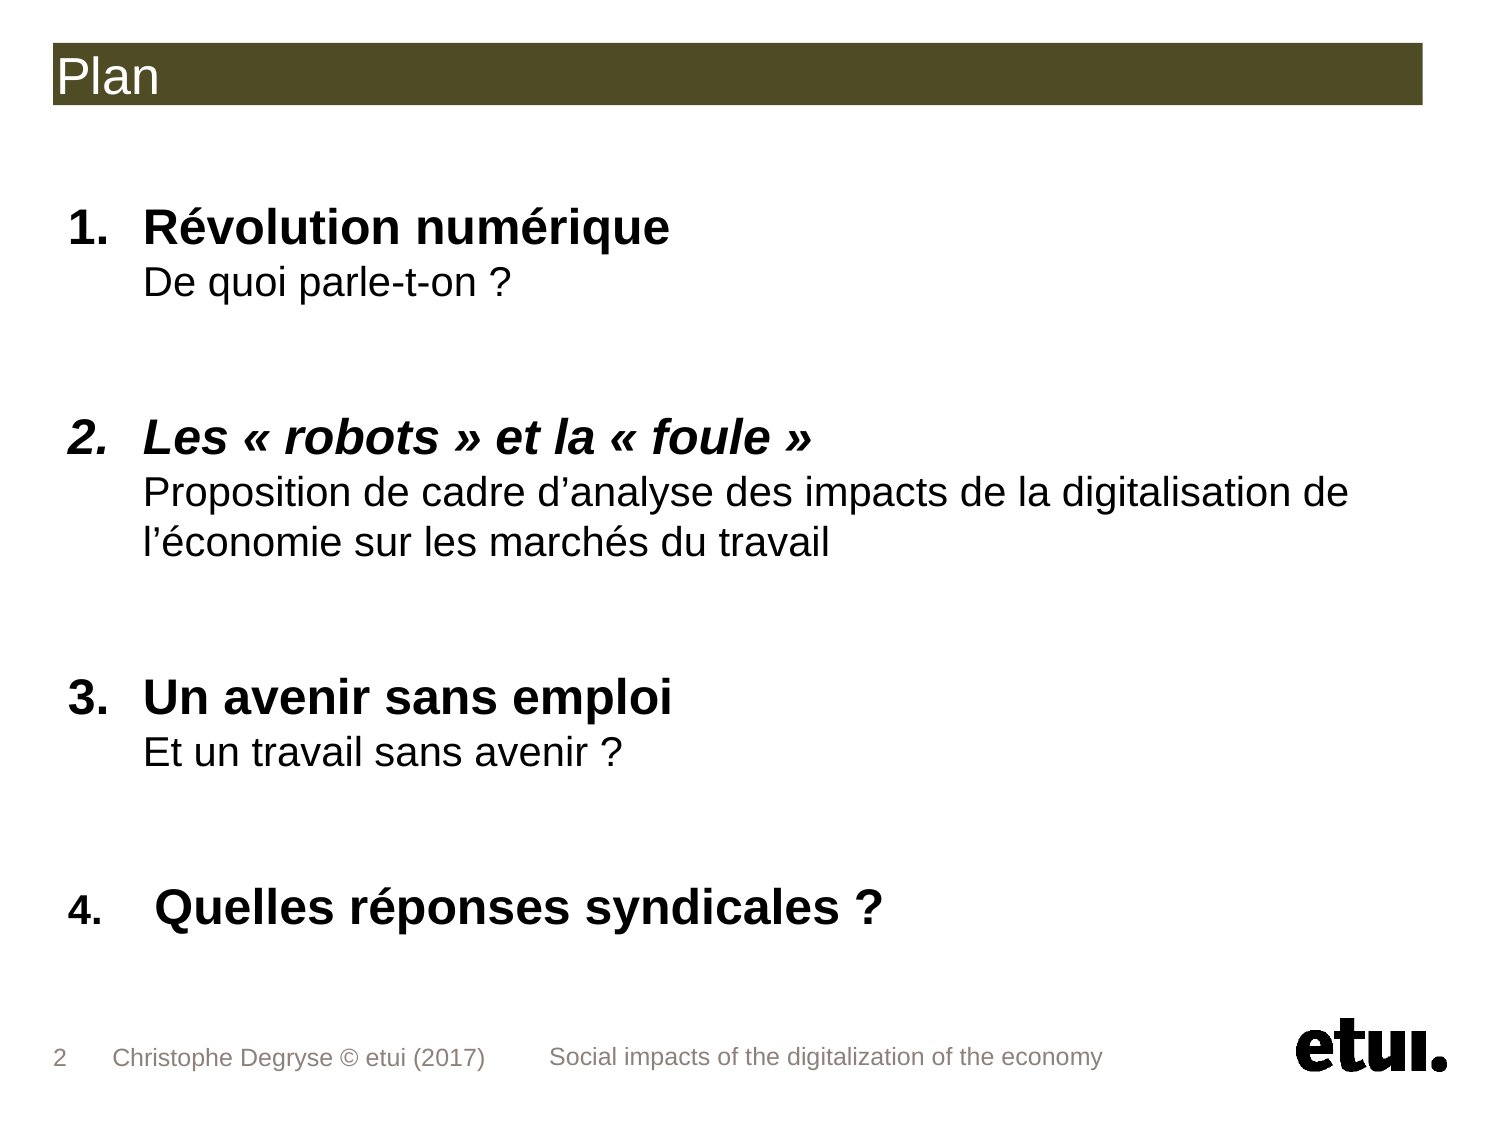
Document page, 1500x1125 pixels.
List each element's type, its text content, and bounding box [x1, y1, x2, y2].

text_box Révolution numérique De quoi parle-t-on ? Les « robots » et la « foule » Proposition de cadre d’analyse des impacts de la digitalisation de l’économie sur les marchés du travail Un avenir sans emploi Et un travail sans avenir ? Quelles réponses syndicales ? [53, 137, 1412, 1093]
title Plan [53, 42, 1423, 106]
picture [1412, 1018, 1447, 1072]
